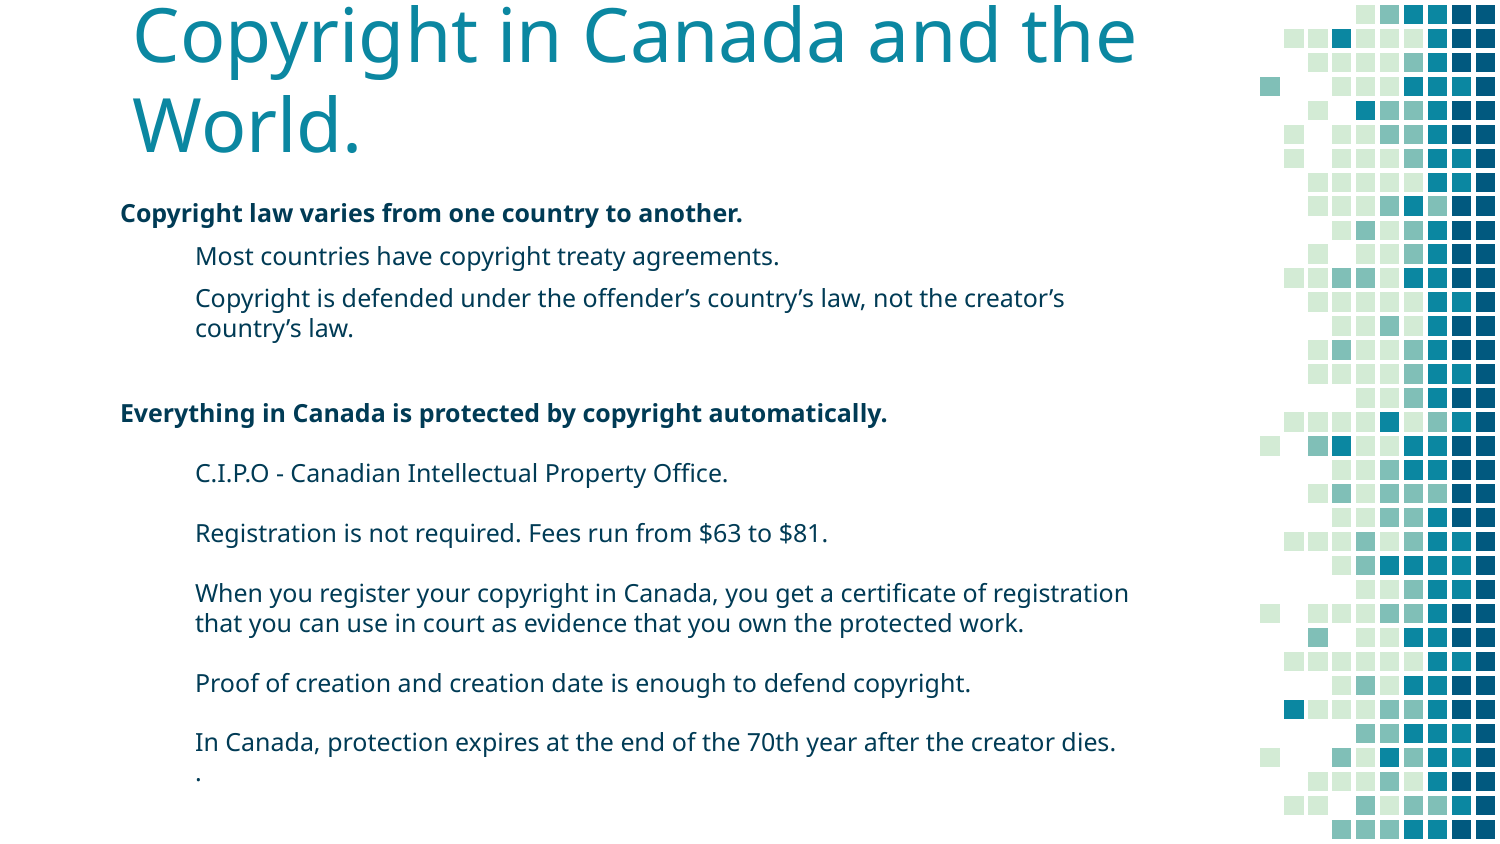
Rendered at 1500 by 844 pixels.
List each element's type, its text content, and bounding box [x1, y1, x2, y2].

list Copyright law varies from one country to another. Most countries have copyright treaty agreements. Copyright is defended under the offender’s country’s law, not the creator’s country’s law. Everything in Canada is protected by copyright automatically. C.I.P.O - Canadian Intellectual Property Office. Registration is not required. Fees run from $63 to $81. When you register your copyright in Canada, you get a certificate of registration that you can use in court as evidence that you own the protected work. Proof of creation and creation date is enough to defend copyright. In Canada, protection expires at the end of the 70th year after the creator dies. . [105, 182, 1154, 799]
title Copyright in Canada and the World. [117, 82, 1227, 183]
